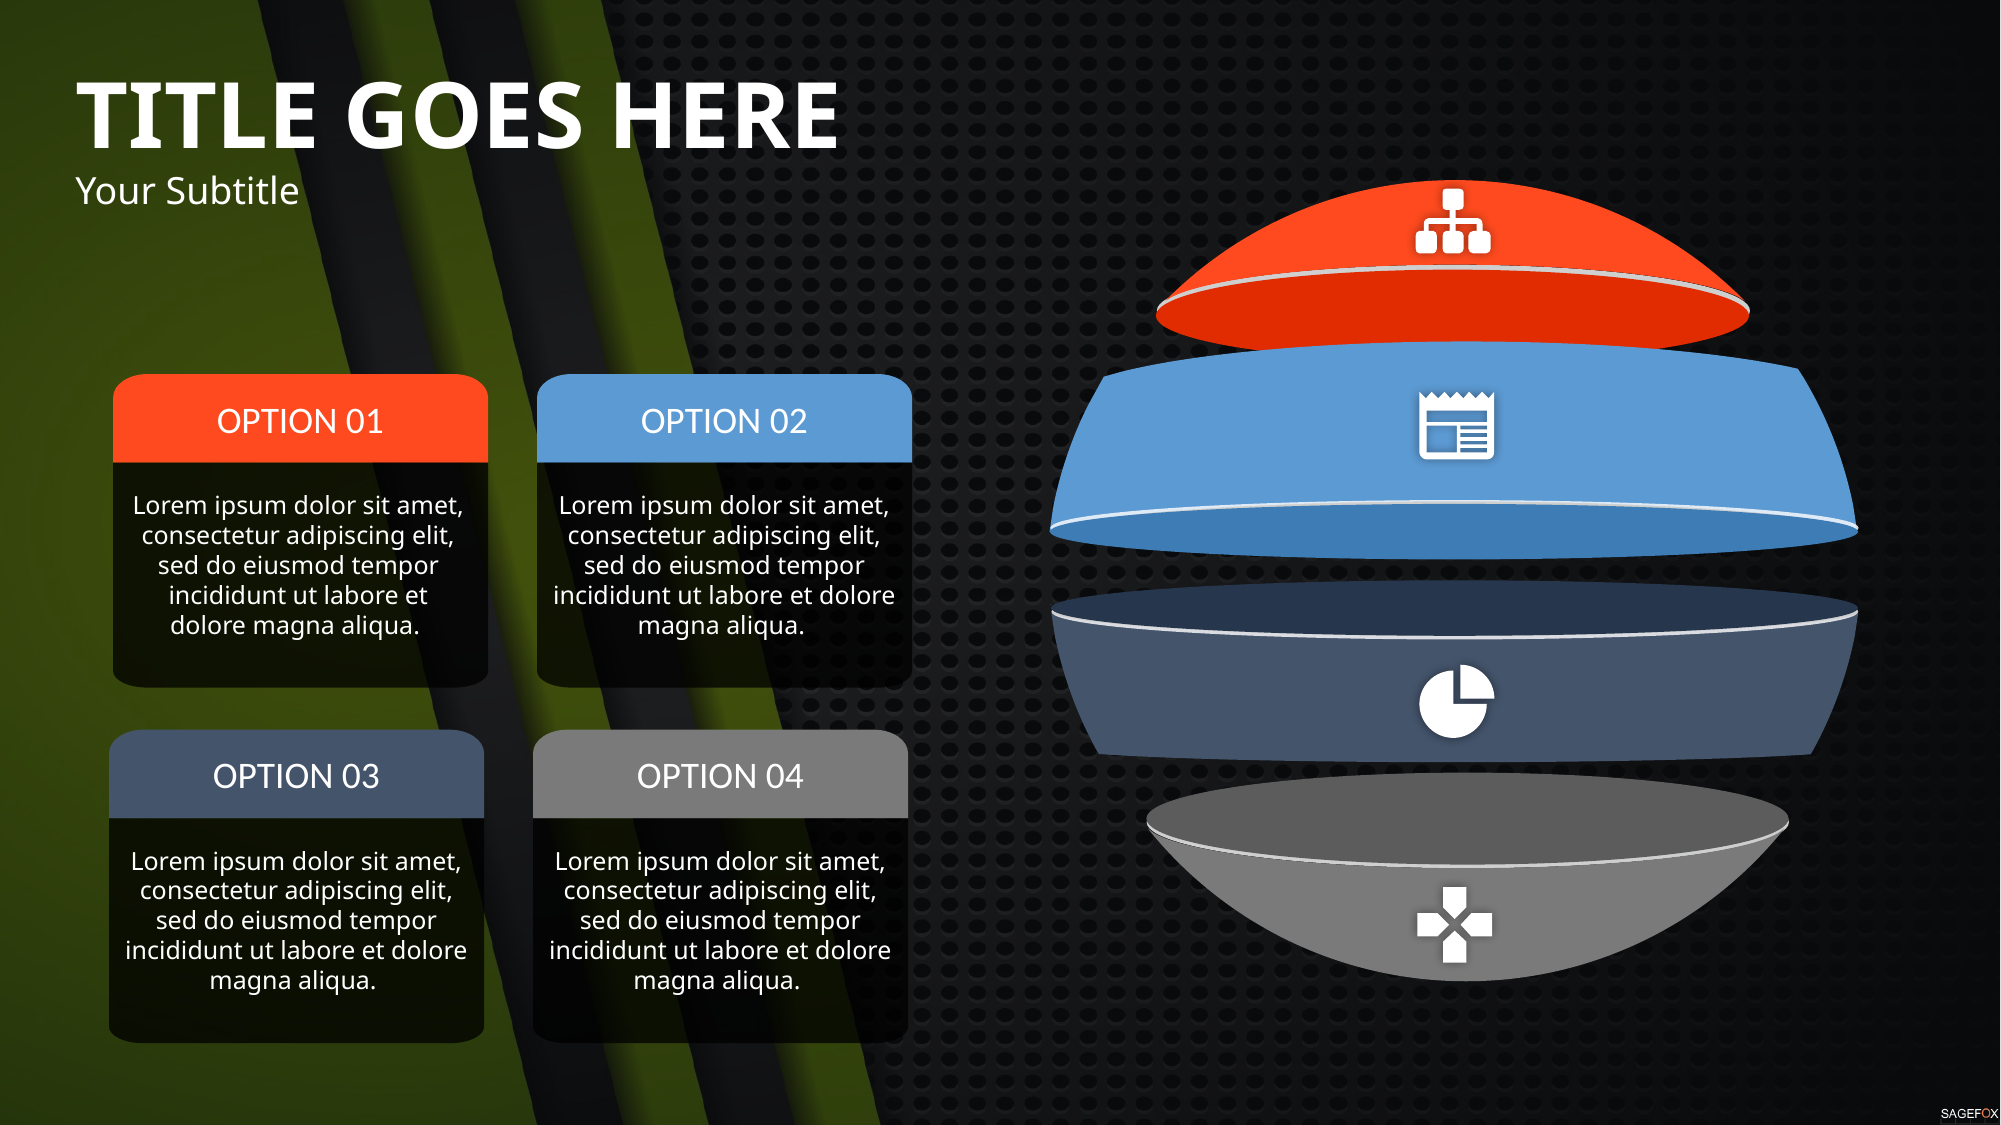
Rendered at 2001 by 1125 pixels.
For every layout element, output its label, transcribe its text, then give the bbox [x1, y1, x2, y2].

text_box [1155, 180, 1751, 341]
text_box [537, 462, 913, 688]
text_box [1050, 580, 1860, 763]
text_box TITLE GOES HERE Your Subtitle [60, 49, 1036, 220]
picture [1940, 0, 2001, 1125]
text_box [1146, 772, 1789, 982]
text_box OPTION 03 [108, 728, 486, 820]
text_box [113, 462, 489, 694]
text_box OPTION 02 [536, 373, 914, 464]
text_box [532, 818, 909, 1044]
text_box OPTION 01 [112, 373, 490, 464]
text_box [1049, 341, 1859, 560]
text_box OPTION 04 [531, 728, 910, 820]
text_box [109, 818, 485, 1044]
